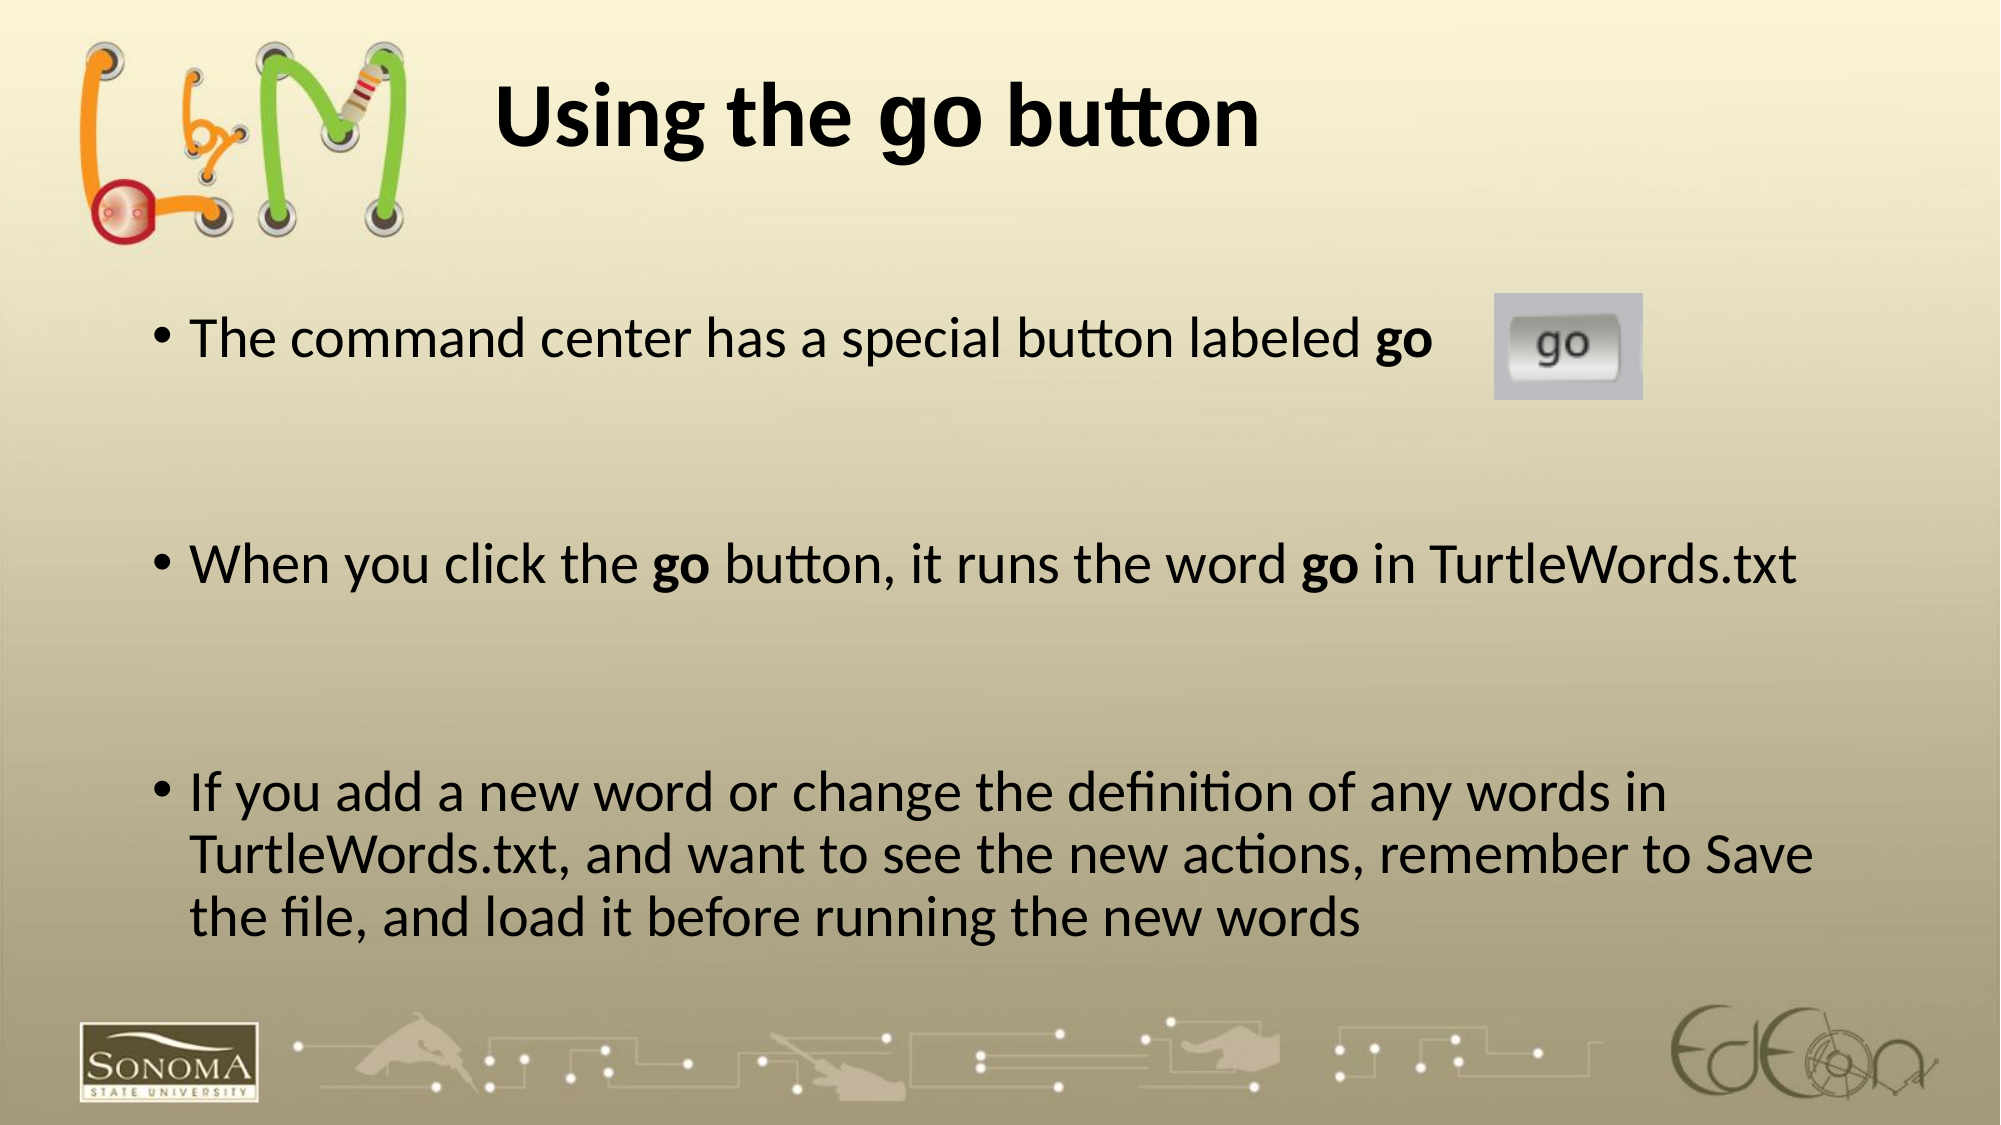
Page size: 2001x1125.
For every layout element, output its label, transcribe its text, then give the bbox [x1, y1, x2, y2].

picture [0, 0, 2000, 1125]
text_box The command center has a special button labeled go When you click the go button, it runs the word go in TurtleWords.txt If you add a new word or change the definition of any words in TurtleWords.txt, and want to see the new actions, remember to Save the file, and load it before running the new words [137, 299, 1863, 1014]
title Using the go button [479, 59, 1860, 278]
